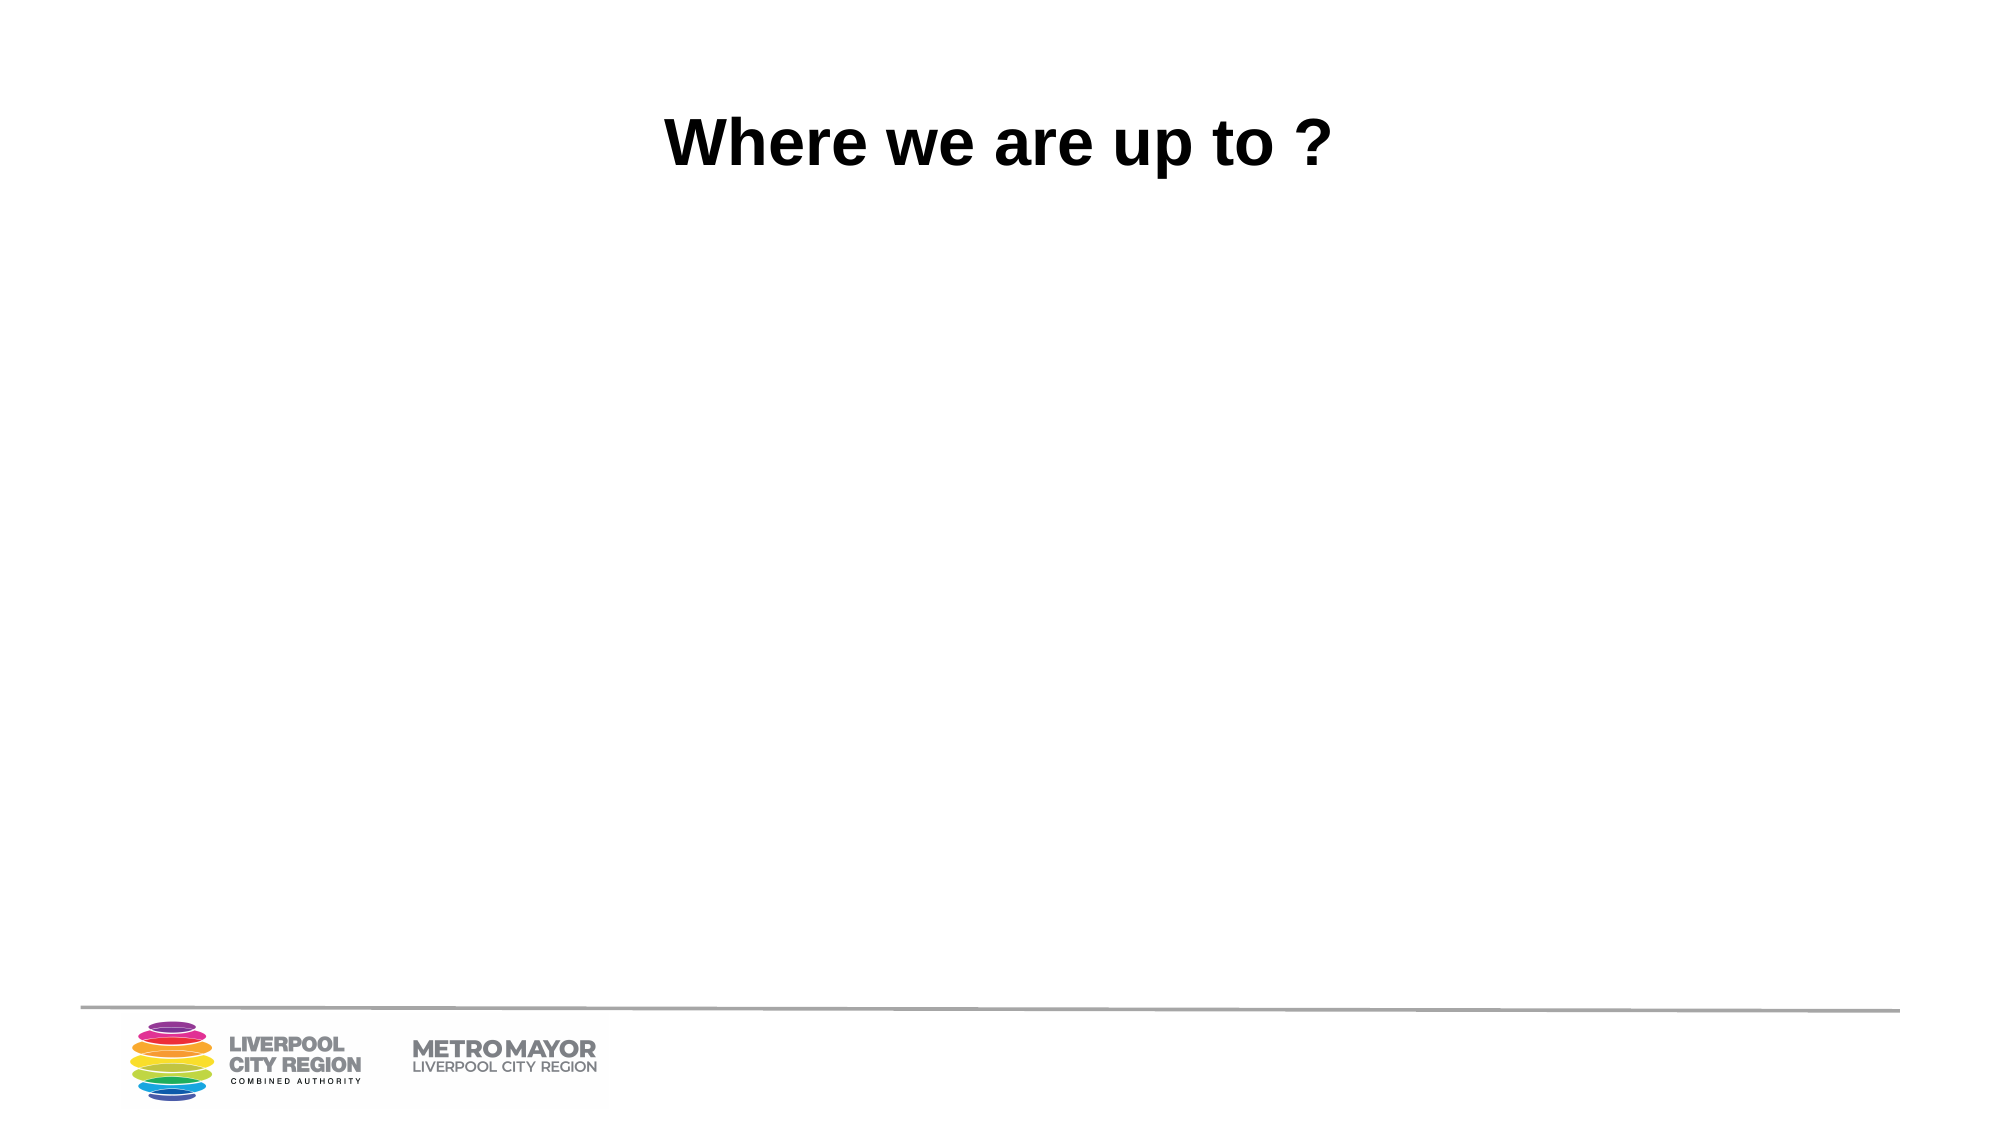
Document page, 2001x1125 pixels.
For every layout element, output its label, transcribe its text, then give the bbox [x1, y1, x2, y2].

title Where we are up to ? [99, 45, 1900, 233]
